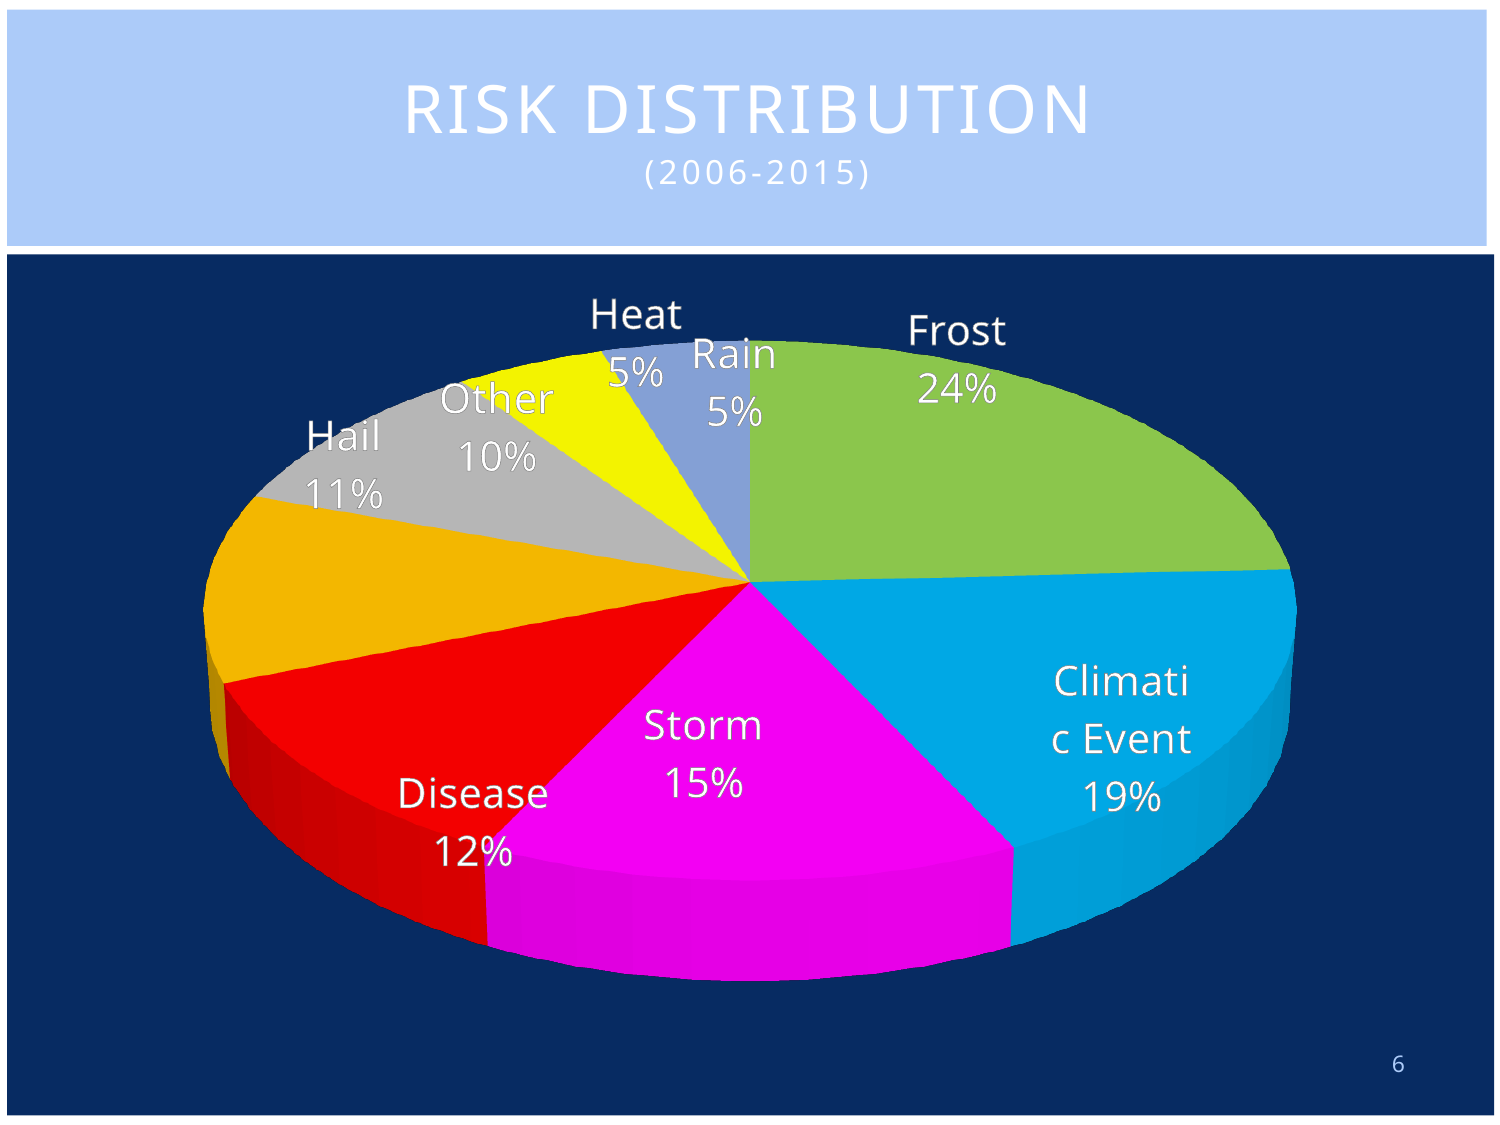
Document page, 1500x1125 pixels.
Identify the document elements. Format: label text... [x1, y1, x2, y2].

chart [29, 219, 1471, 1107]
title Risk Distribution (2006-2015) [62, 42, 1438, 216]
